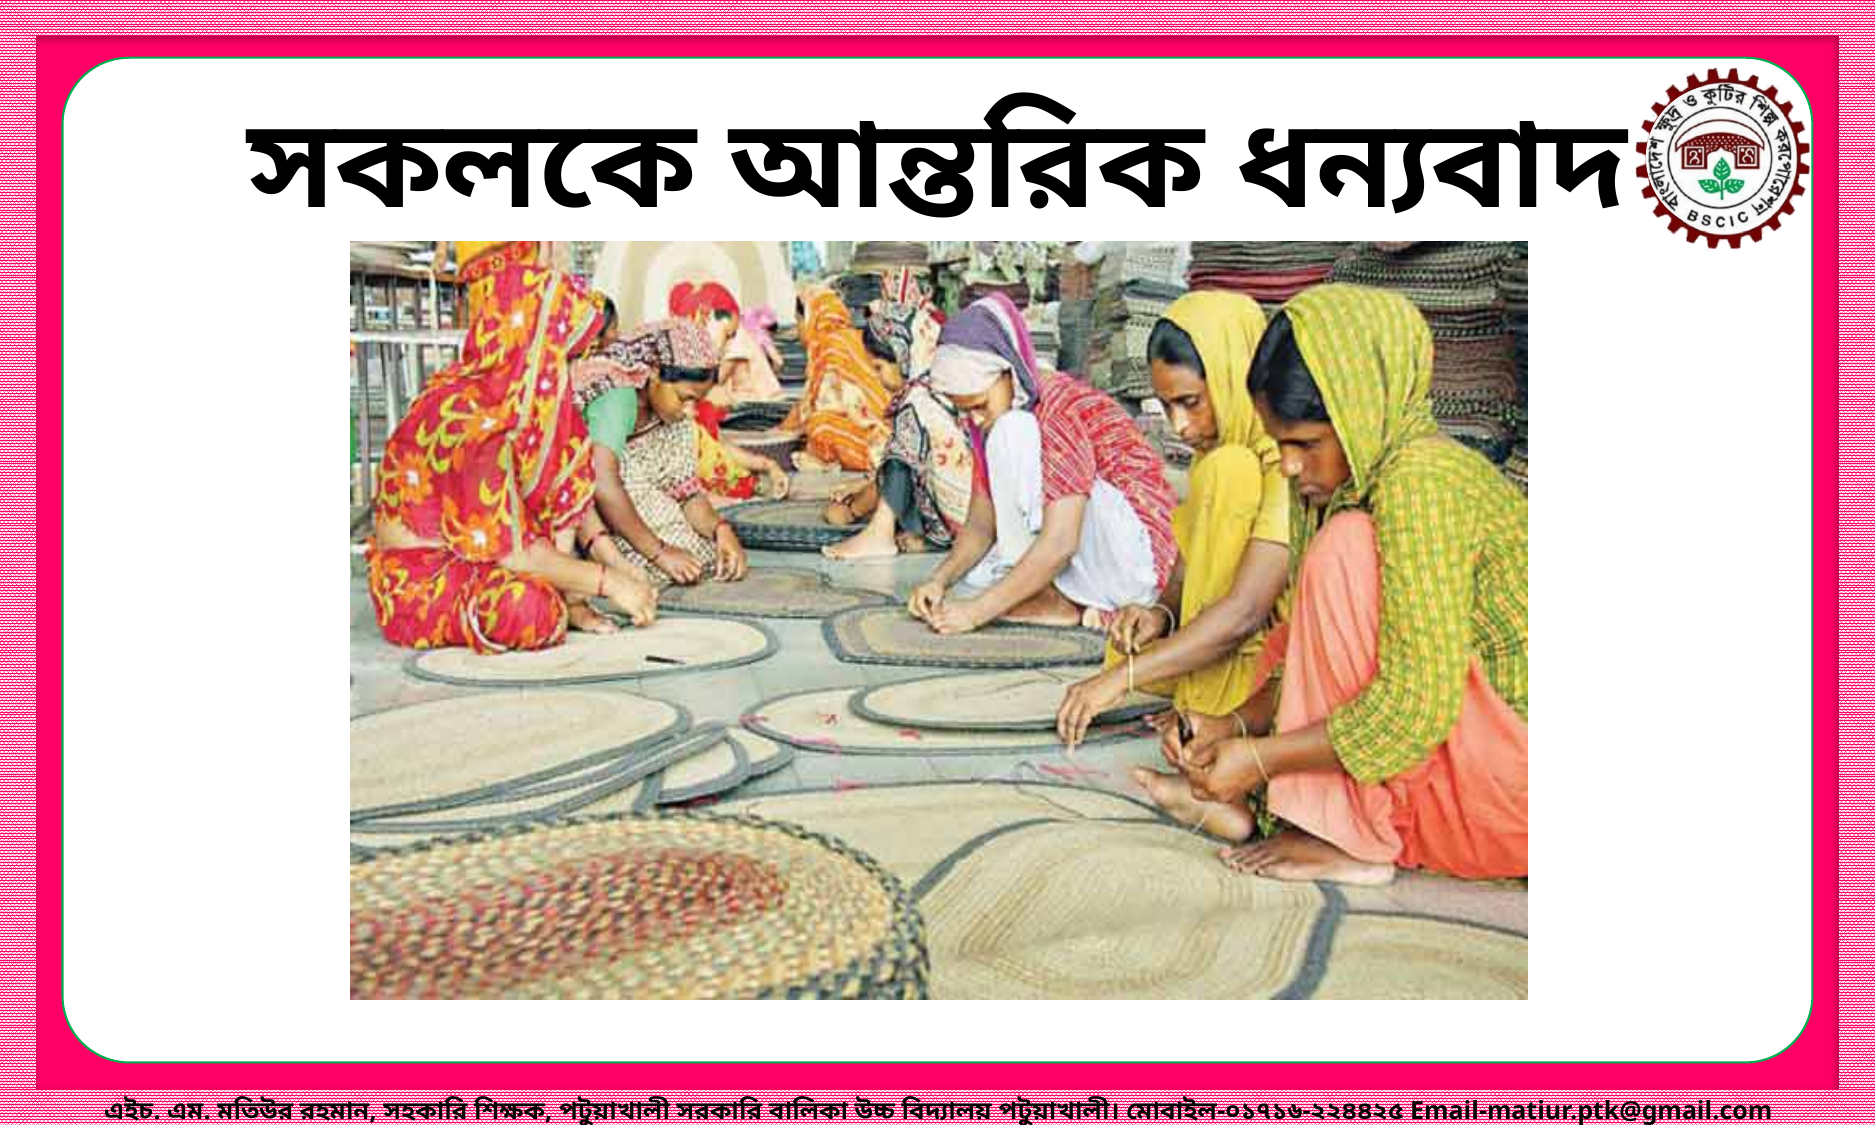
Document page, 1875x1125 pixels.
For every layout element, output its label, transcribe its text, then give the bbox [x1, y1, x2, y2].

text_box সকলকে আন্তরিক ধন্যবাদ [232, 74, 1643, 240]
picture [1643, 61, 1815, 257]
picture [349, 241, 1528, 1000]
